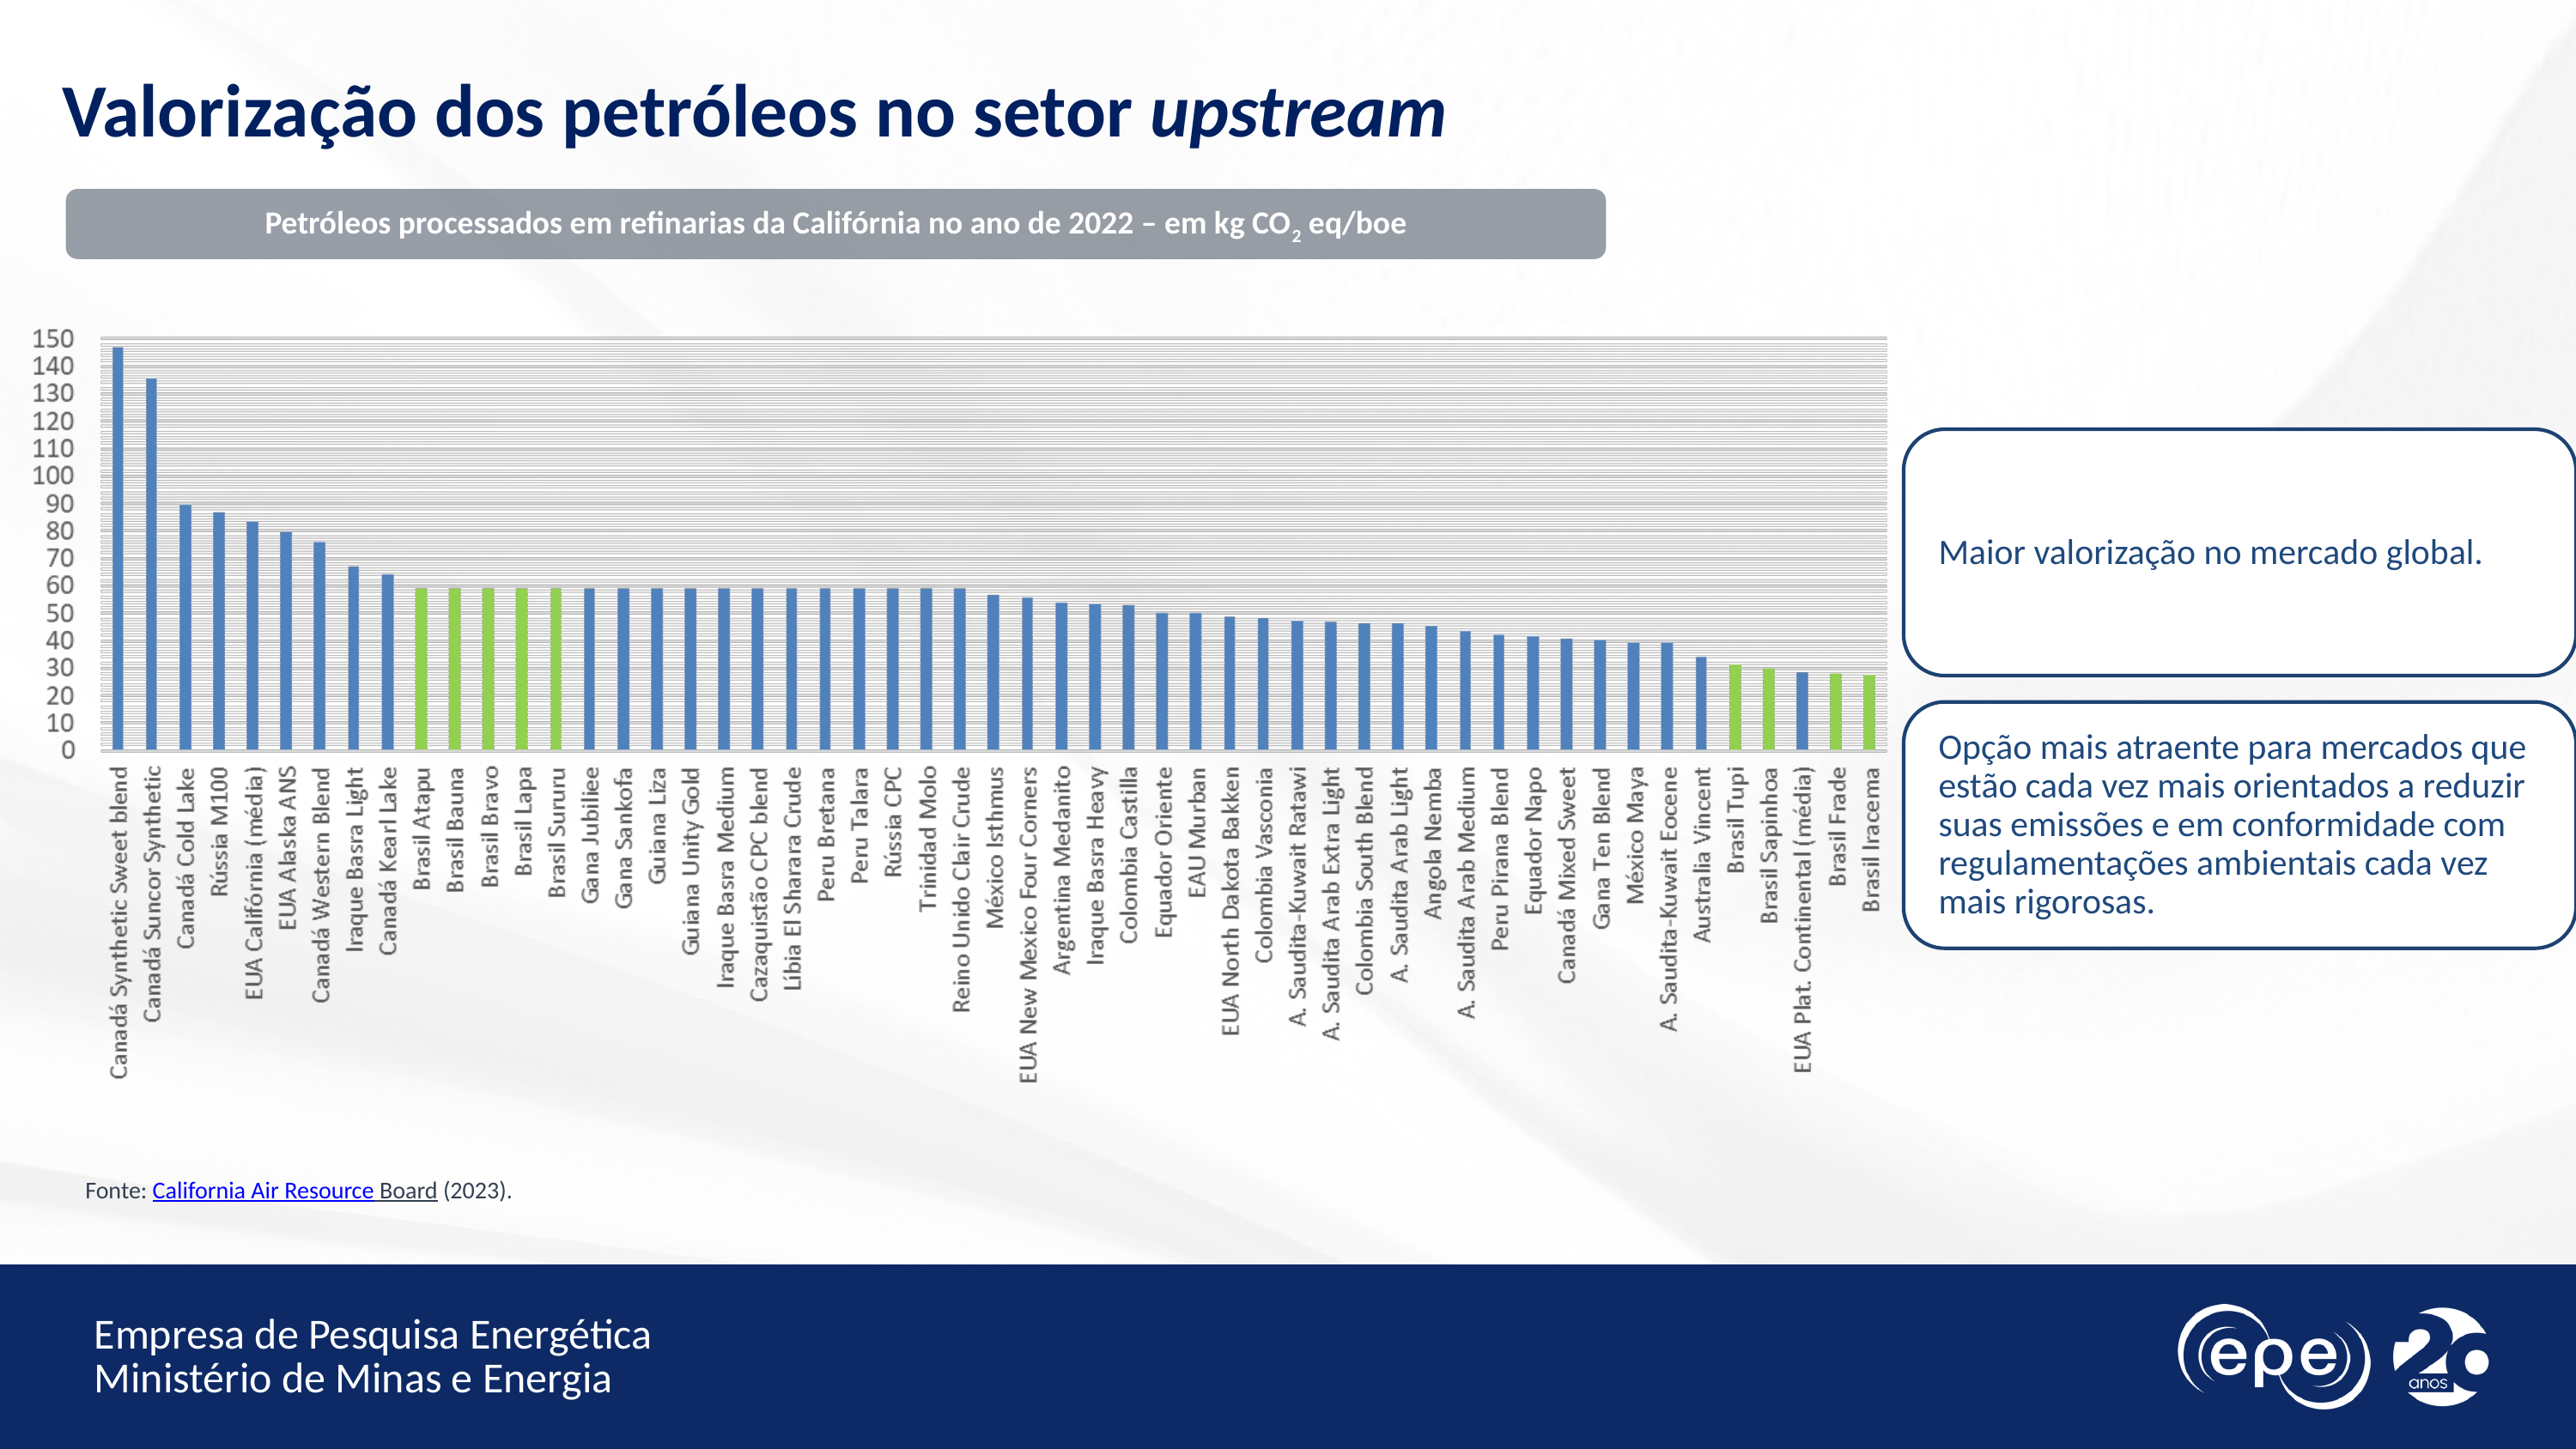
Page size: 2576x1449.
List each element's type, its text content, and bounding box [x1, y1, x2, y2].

text_box Valorização dos petróleos no setor upstream [42, 52, 2549, 162]
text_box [1903, 411, 2576, 967]
text_box Fonte: California Air Resource Board (2023). [65, 1164, 927, 1213]
picture [0, 0, 2576, 1264]
picture [2178, 1304, 2512, 1410]
text_box Petróleos processados em refinarias da Califórnia no ano de 2022 – em kg CO2 eq/boe [65, 189, 1607, 259]
